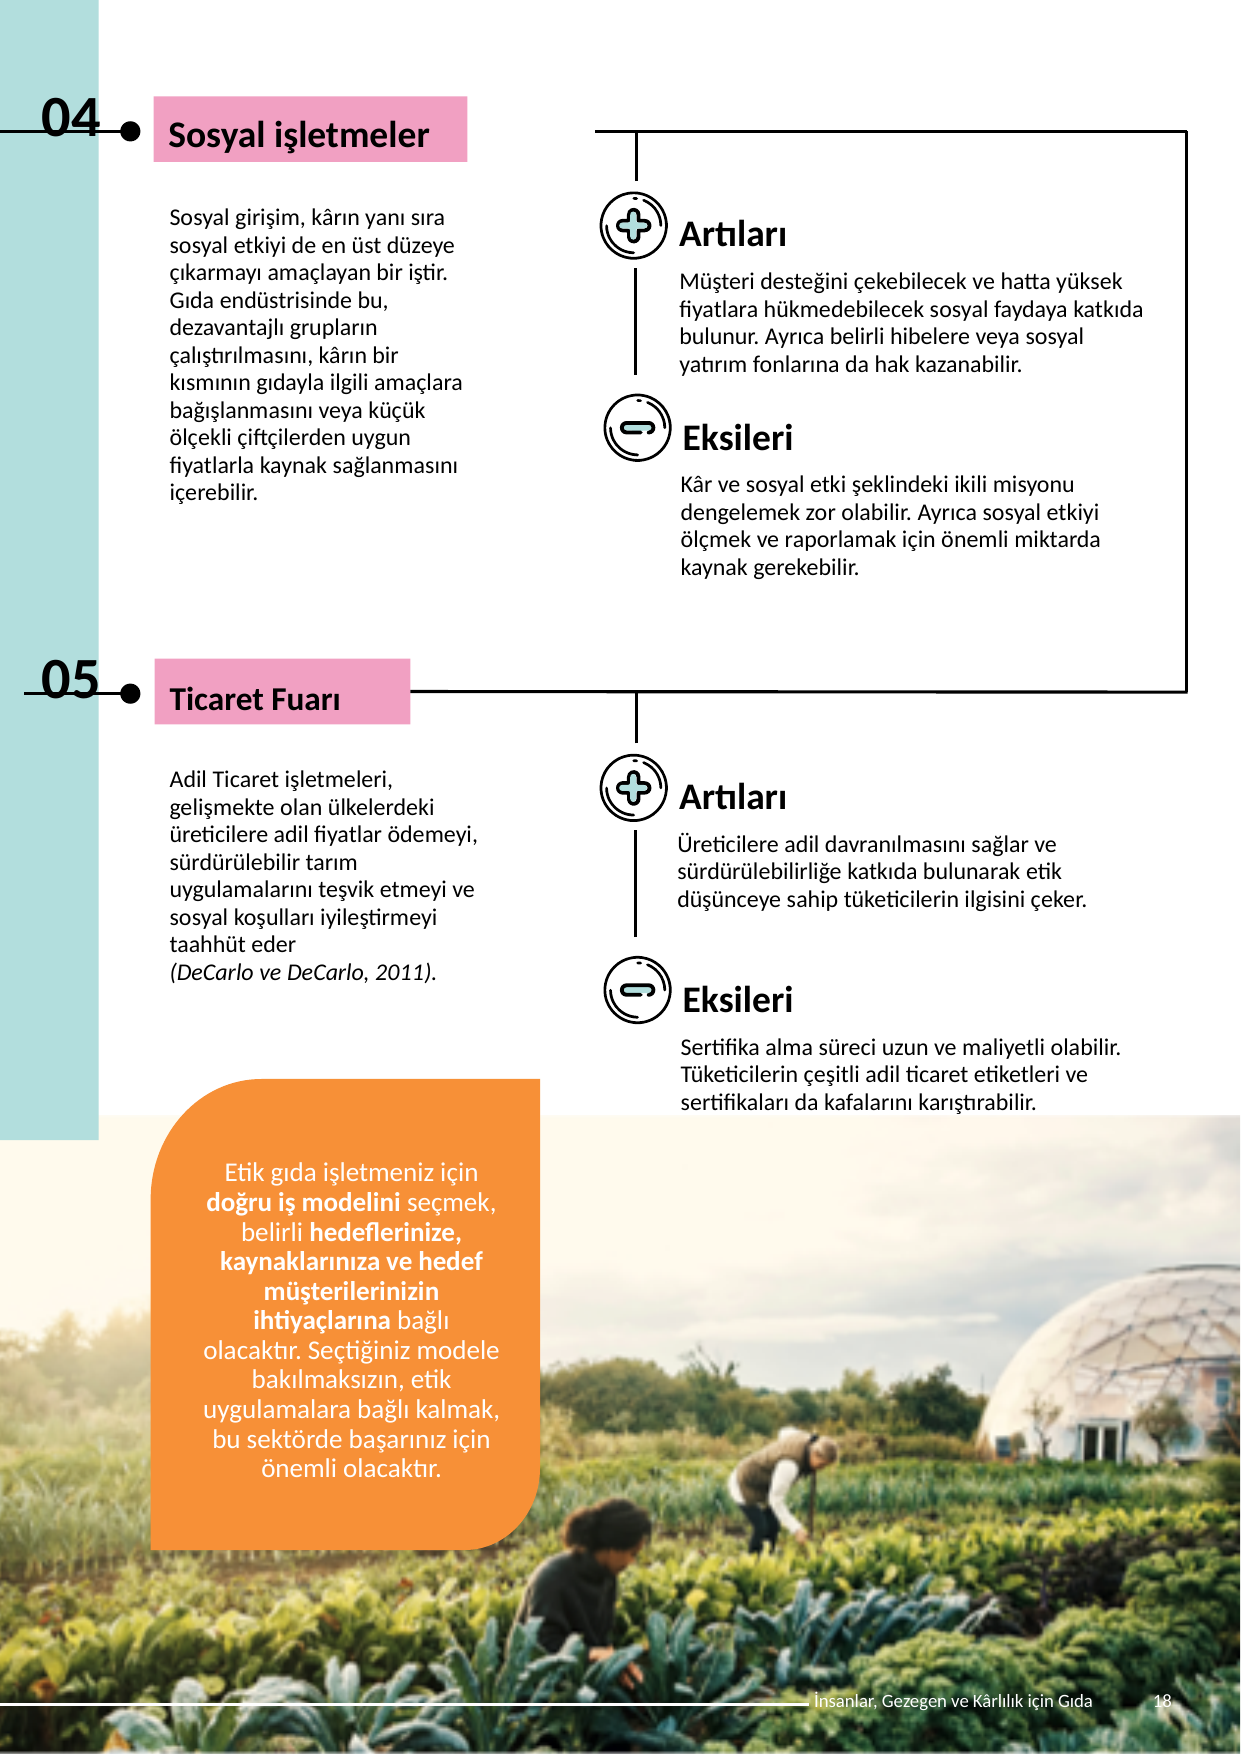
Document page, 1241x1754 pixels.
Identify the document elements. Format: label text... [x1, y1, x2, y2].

text_box Sosyal işletmeler [153, 96, 468, 162]
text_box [599, 753, 668, 822]
text_box 04 [27, 70, 168, 155]
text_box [24, 683, 141, 704]
text_box Ticaret Fuarı [154, 658, 411, 725]
text_box Eksileri [667, 961, 850, 1028]
text_box Artıları [664, 758, 847, 824]
text_box Sertifika alma süreci uzun ve maliyetli olabilir. Tüketicilerin çeşitli adil ticaret etiketleri ve sertifikaları da kafalarını karıştırabilir. [665, 1025, 1167, 1115]
text_box [0, 0, 100, 121]
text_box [0, 121, 141, 142]
text_box [0, 142, 100, 1115]
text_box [603, 955, 672, 1025]
text_box [182, 1078, 541, 1115]
text_box Sosyal girişim, kârın yanı sıra sosyal etkiyi de en üst düzeye çıkarmayı amaçlayan bir iştir. Gıda endüstrisinde bu, dezavantajlı grupların çalıştırılmasını, kârın bir kısmının gıdayla ilgili amaçlara bağışlanmasını veya küçük ölçekli çiftçilerden uygun fiyatlarla kaynak sağlanmasını içerebilir. [154, 195, 496, 501]
text_box Üreticilere adil davranılmasını sağlar ve sürdürülebilirliğe katkıda bulunarak etik düşünceye sahip tüketicilerin ilgisini çeker. [662, 821, 1164, 1025]
text_box Adil Ticaret işletmeleri, gelişmekte olan ülkelerdeki üreticilere adil fiyatlar ödemeyi, sürdürülebilir tarım uygulamalarını teşvik etmeyi ve sosyal koşulları iyileştirmeyi taahhüt eder (DeCarlo ve DeCarlo, 2011). [154, 757, 496, 1063]
text_box Kâr ve sosyal etki şeklindeki ikili misyonu dengelemek zor olabilir. Ayrıca sosyal etkiyi ölçmek ve raporlamak için önemli miktarda kaynak gerekebilir. [665, 462, 1167, 679]
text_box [603, 393, 672, 462]
text_box 05 [27, 632, 168, 718]
text_box Eksileri [667, 399, 850, 465]
text_box Müşteri desteğini çekebilecek ve hatta yüksek fiyatlara hükmedebilecek sosyal faydaya katkıda bulunur. Ayrıca belirli hibelere veya sosyal yatırım fonlarına da hak kazanabilir. [664, 259, 1164, 394]
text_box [599, 191, 668, 260]
picture [0, 1115, 1241, 1754]
text_box Artıları [664, 196, 847, 262]
